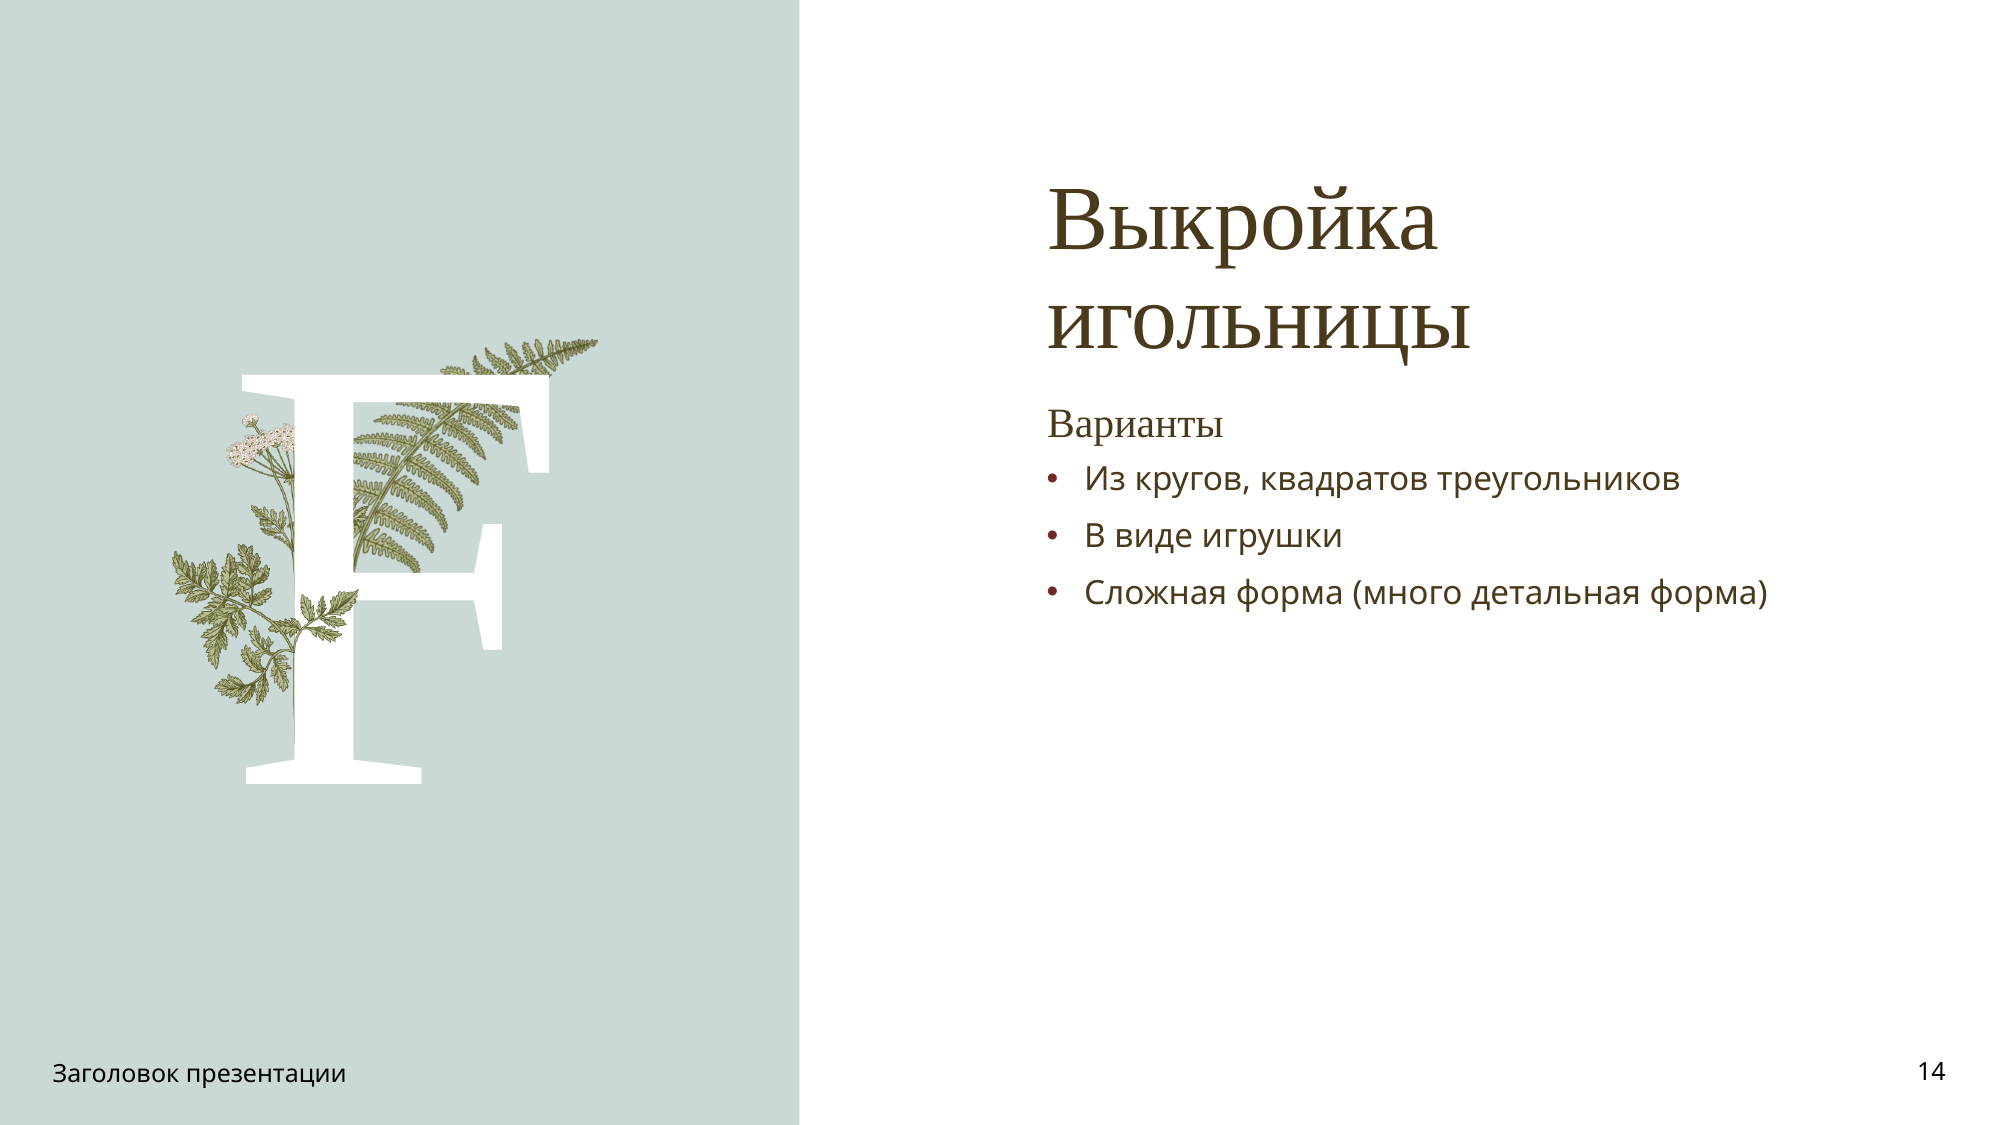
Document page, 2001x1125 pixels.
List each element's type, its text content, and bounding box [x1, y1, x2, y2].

slide_number 14 [1510, 1042, 1961, 1103]
footer Заголовок презентации [37, 1042, 713, 1103]
list Из кругов, квадратов треугольников В виде игрушки Сложная форма (много детальная форма) [1031, 454, 1863, 710]
list F [76, 233, 720, 930]
title Выкройка игольницы [1031, 160, 1848, 378]
list Варианты [1031, 381, 1863, 454]
picture [162, 541, 368, 672]
